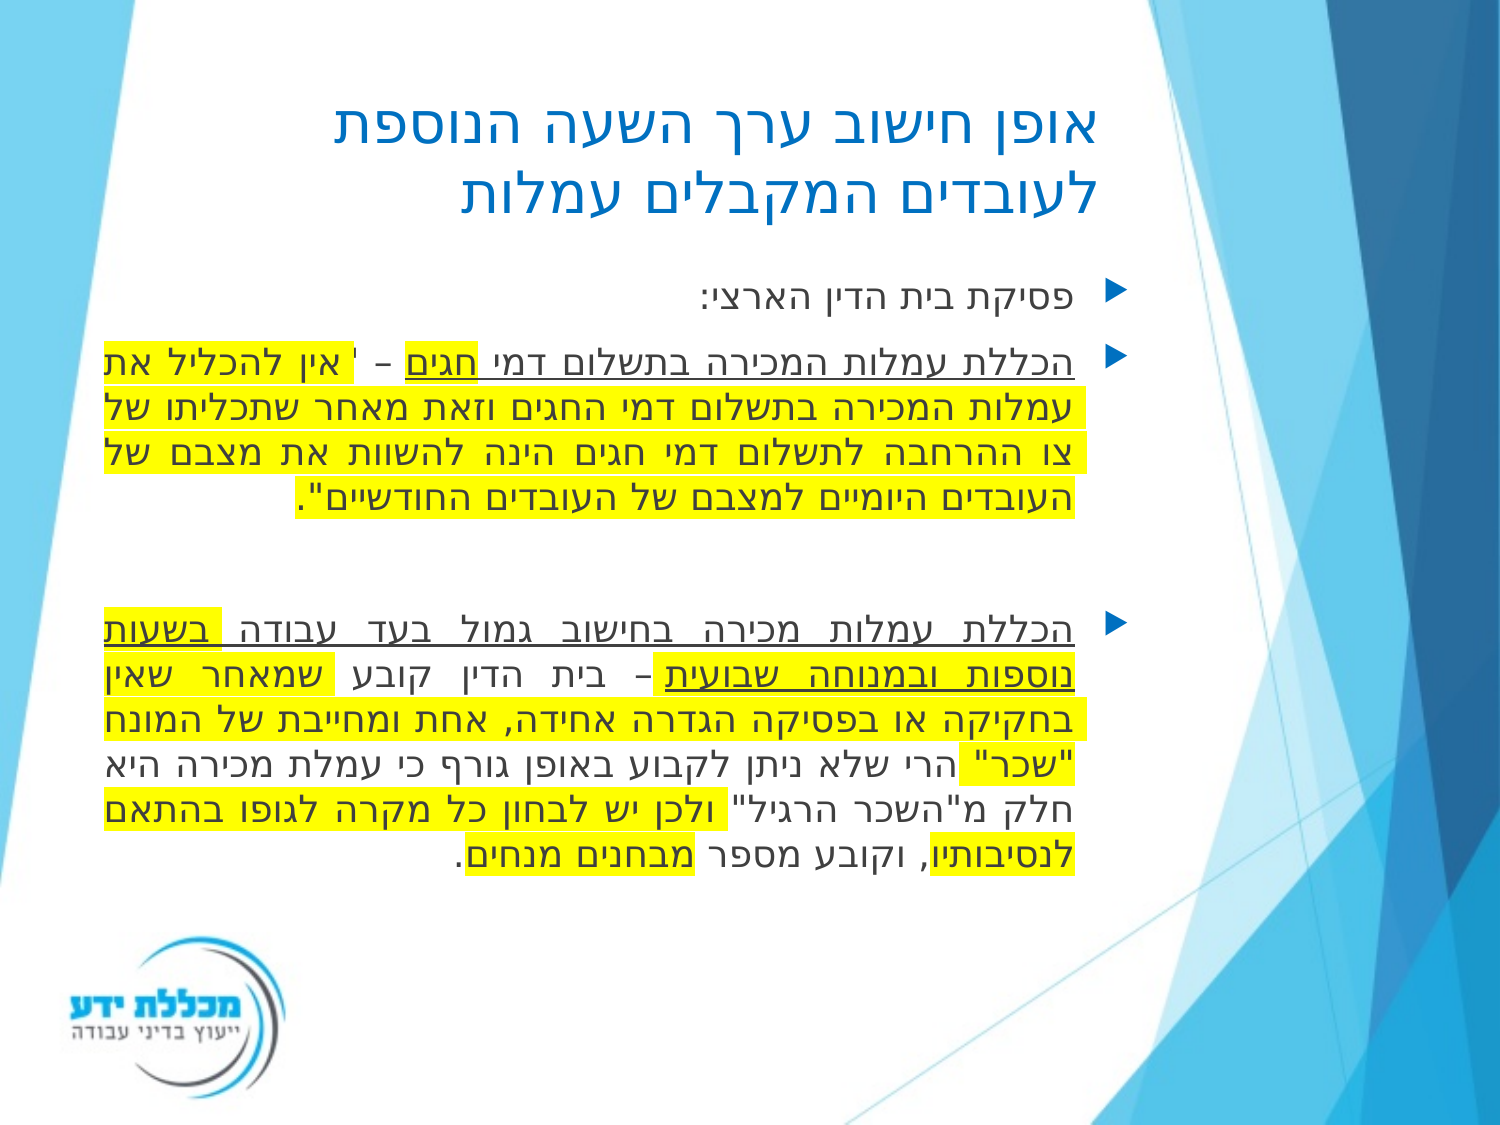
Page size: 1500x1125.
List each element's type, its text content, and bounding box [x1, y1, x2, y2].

list פסיקת בית הדין הארצי: הכללת עמלות המכירה בתשלום דמי חגים – "אין להכליל את עמלות המכירה בתשלום דמי החגים וזאת מאחר שתכליתו של צו ההרחבה לתשלום דמי חגים הינה להשוות את מצבם של העובדים היומיים למצבם של העובדים החודשיים". הכללת עמלות מכירה בחישוב גמול בעד עבודה בשעות נוספות ובמנוחה שבועית – בית הדין קובע שמאחר שאין בחקיקה או בפסיקה הגדרה אחידה, אחת ומחייבת של המונח "שכר" הרי שלא ניתן לקבוע באופן גורף כי עמלת מכירה היא חלק מ"השכר הרגיל" ולכן יש לבחון כל מקרה לגופו בהתאם לנסיבותיו, וקובע מספר מבחנים מנחים. [88, 264, 1147, 902]
picture [0, 0, 1500, 1125]
title אופן חישוב ערך השעה הנוספת לעובדים המקבלים עמלות [123, 78, 1117, 264]
